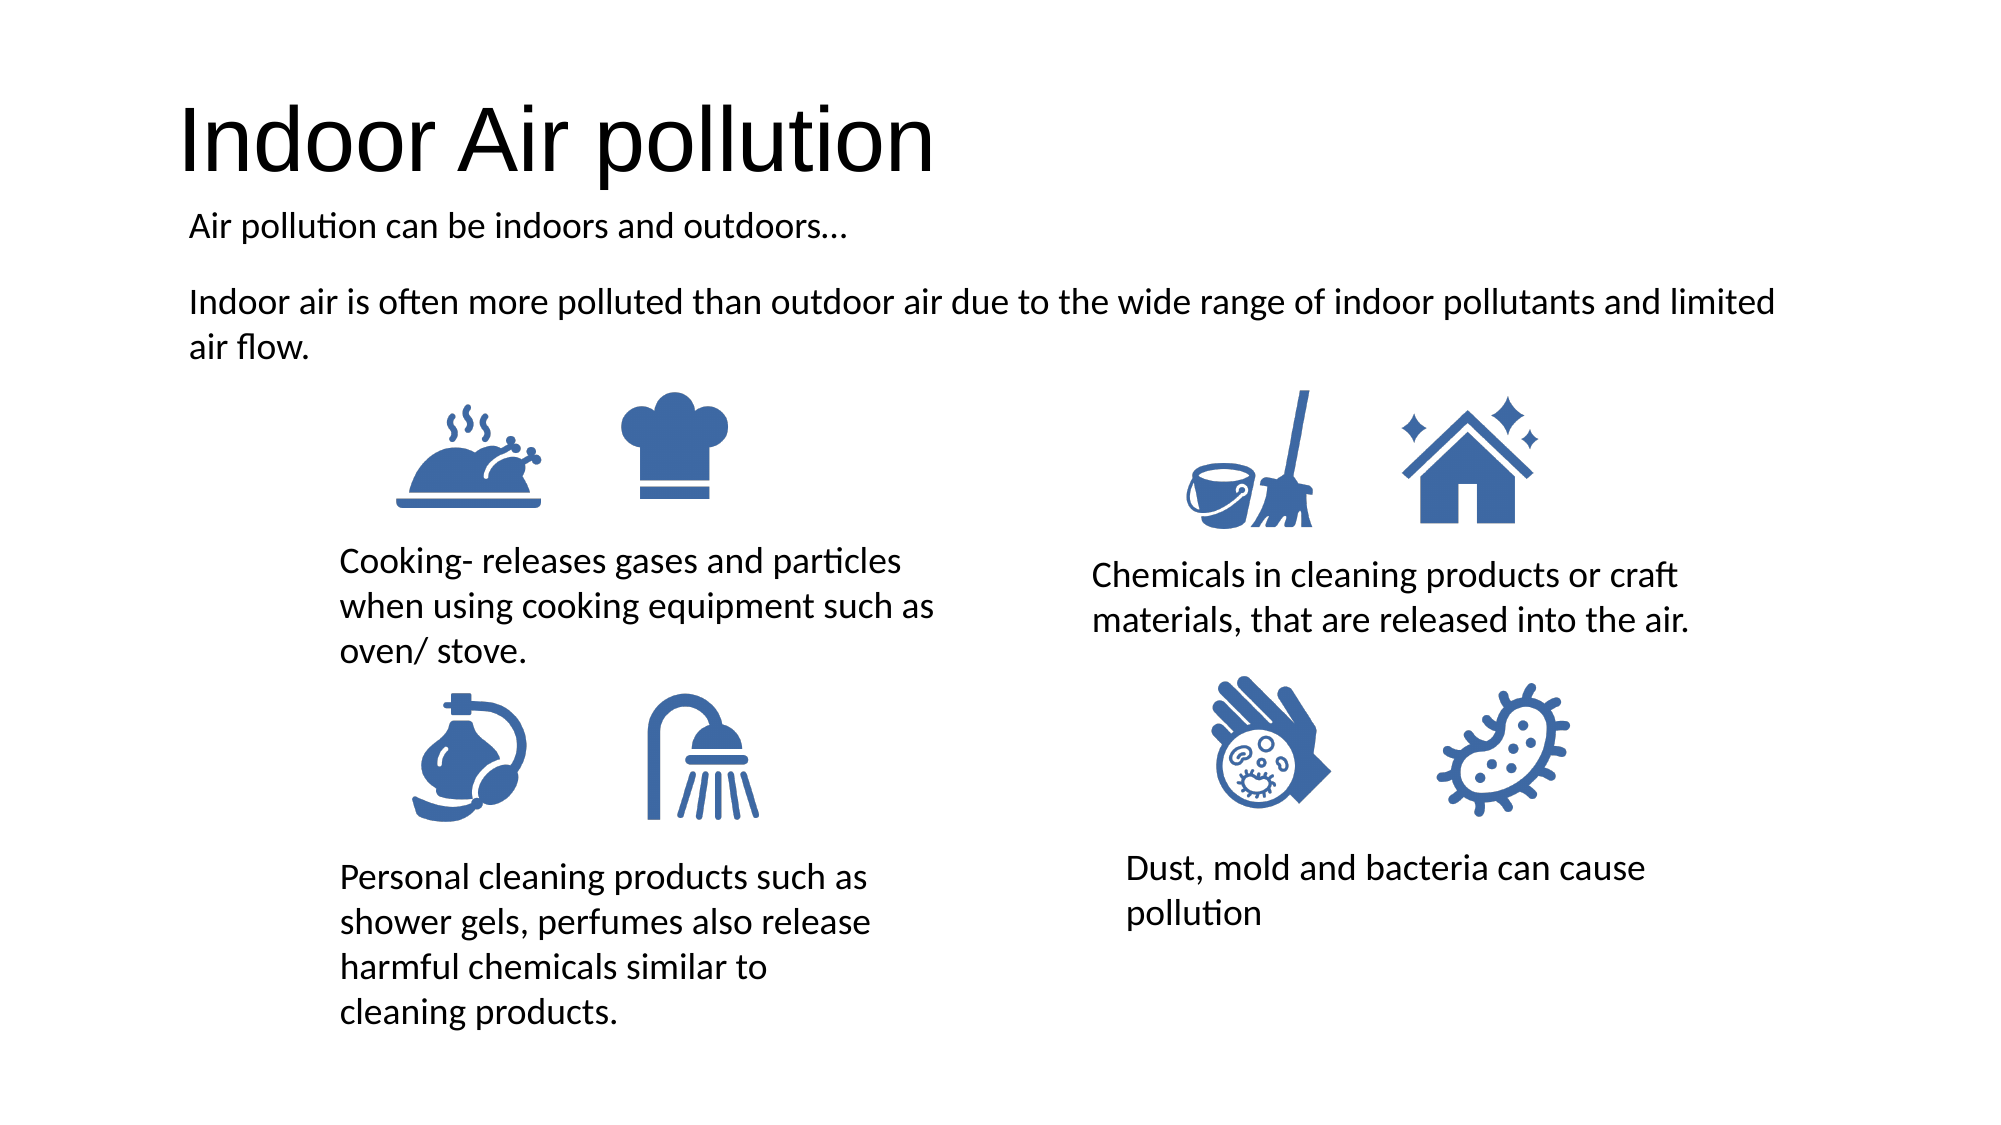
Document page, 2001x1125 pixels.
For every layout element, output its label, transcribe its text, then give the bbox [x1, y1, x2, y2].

text_box Cooking- releases gases and particles when using cooking equipment such as oven/ stove. [324, 529, 957, 679]
picture [393, 379, 544, 530]
picture [1194, 665, 1345, 816]
picture [1392, 391, 1543, 542]
text_box Indoor air is often more polluted than outdoor air due to the wide range of indoor pollutants and limited air flow. [174, 269, 1819, 375]
picture [626, 681, 777, 832]
picture [599, 370, 750, 521]
text_box Chemicals in cleaning products or craft materials, that are released into the air. [1077, 542, 1709, 648]
text_box Indoor Air pollution [162, 84, 1888, 303]
picture [1427, 675, 1578, 826]
text_box Personal cleaning products such as shower gels, perfumes also release harmful chemicals similar to cleaning products. [324, 844, 889, 1040]
text_box Air pollution can be indoors and outdoors… [174, 193, 1175, 254]
picture [1174, 384, 1325, 535]
text_box Dust, mold and bacteria can cause pollution [1111, 835, 1675, 941]
picture [393, 682, 544, 833]
